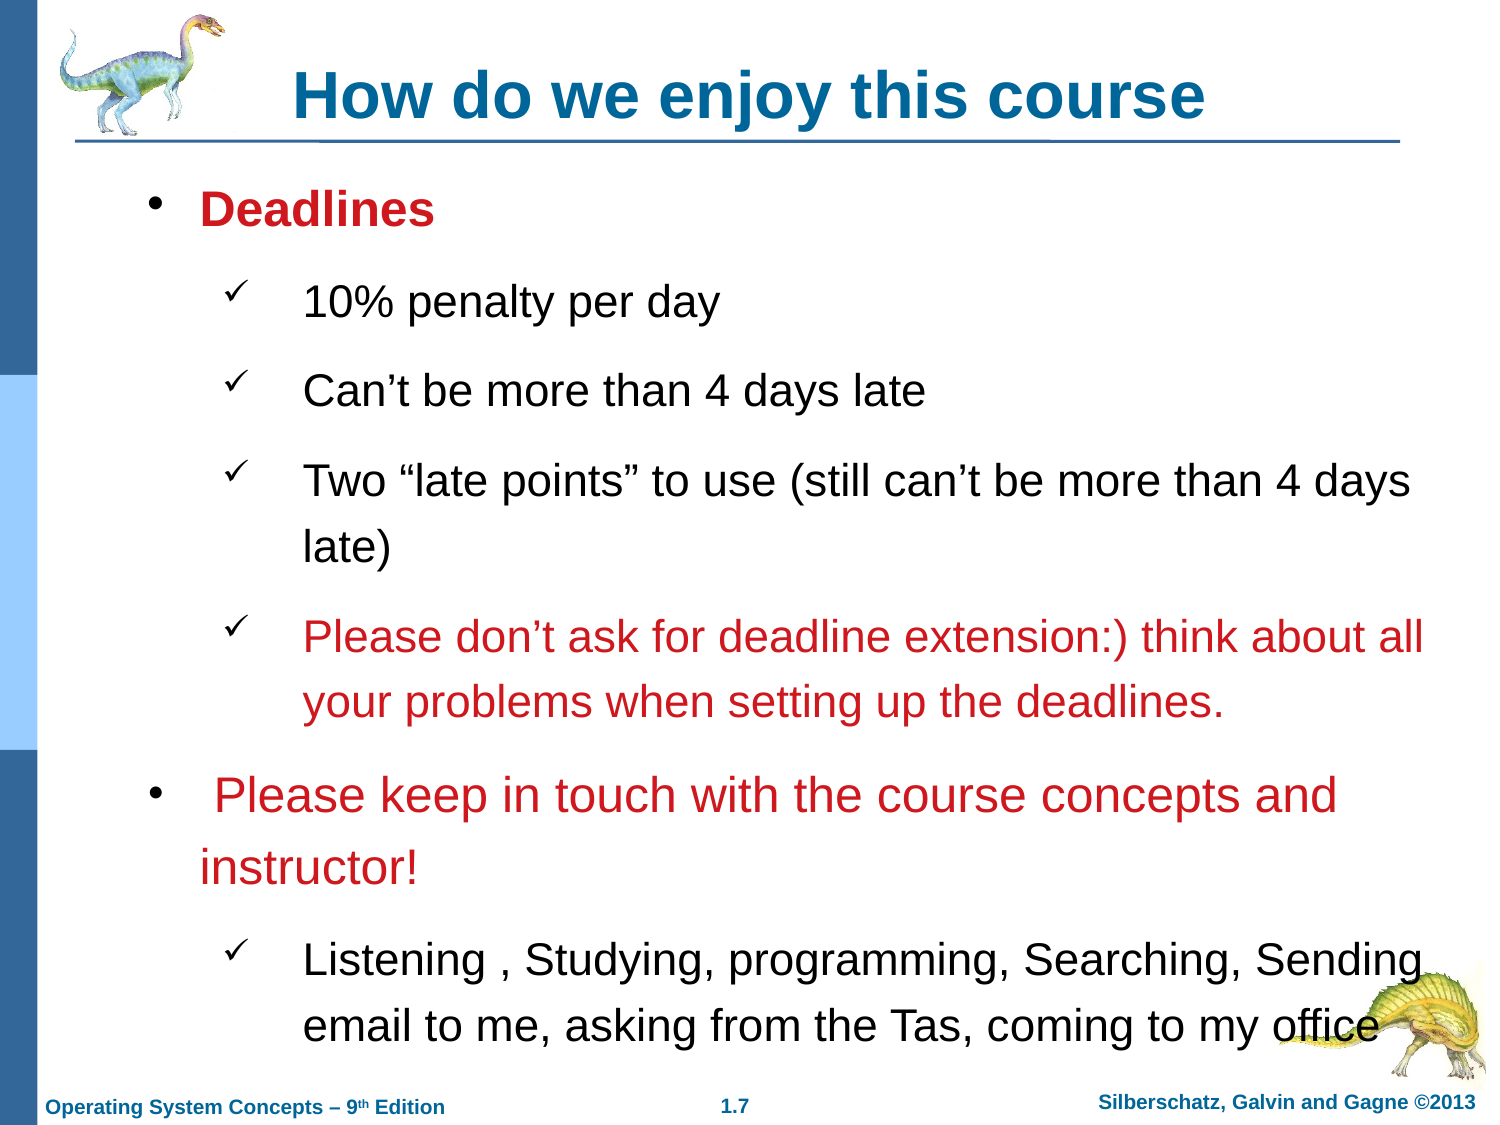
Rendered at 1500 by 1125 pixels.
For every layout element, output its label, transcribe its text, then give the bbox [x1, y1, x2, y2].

picture [46, 0, 243, 149]
text_box Deadlines 10% penalty per day Can’t be more than 4 days late Two “late points” to use (still can’t be more than 4 days late) Please don’t ask for deadline extension:) think about all your problems when setting up the deadlines. Please keep in touch with the course concepts and instructor! Listening , Studying, programming, Searching, Sending email to me, asking from the Tas, coming to my office [132, 156, 1482, 1093]
text_box How do we enjoy this course [75, 45, 1425, 140]
picture [1482, 959, 1486, 1090]
